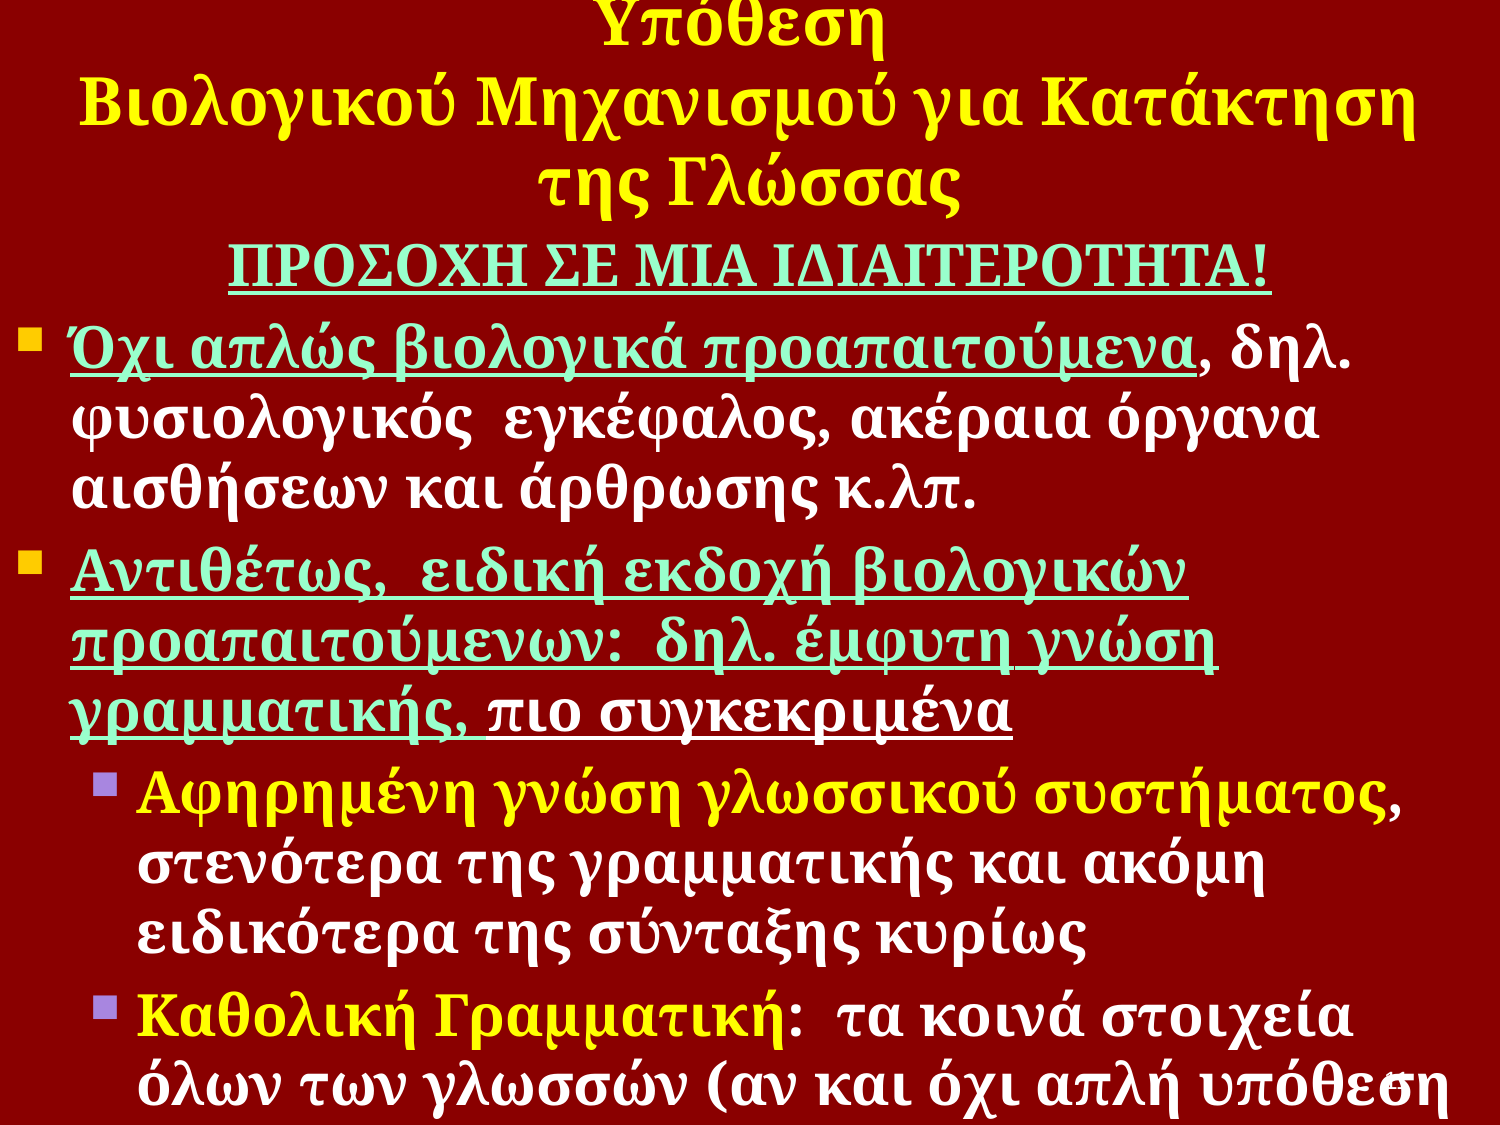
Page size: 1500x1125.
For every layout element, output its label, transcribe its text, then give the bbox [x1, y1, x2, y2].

title Υπόθεση Βιολογικού Μηχανισμού για Κατάκτηση της Γλώσσας [0, 25, 1500, 219]
list ΠΡΟΣΟΧΗ ΣΕ ΜΙΑ ΙΔΙΑΙΤΕΡΟΤΗΤΑ! Όχι απλώς βιολογικά προαπαιτούμενα, δηλ. φυσιολογικός εγκέφαλος, ακέραια όργανα αισθήσεων και άρθρωσης κ.λπ. Αντιθέτως, ειδική εκδοχή βιολογικών προαπαιτούμενων: δηλ. έμφυτη γνώση γραμματικής, πιο συγκεκριμένα Αφηρημένη γνώση γλωσσικού συστήματος, στενότερα της γραμματικής και ακόμη ειδικότερα της σύνταξης κυρίως Καθολική Γραμματική: τα κοινά στοιχεία όλων των γλωσσών (αν και όχι απλή υπόθεση να διευκρινιστεί τι κοινό και τι όχι , π.χ. άρθρα ή μορφολογία δεν παρατηρούνται σε σε όλες τις γλώσσες) [0, 219, 1500, 1125]
